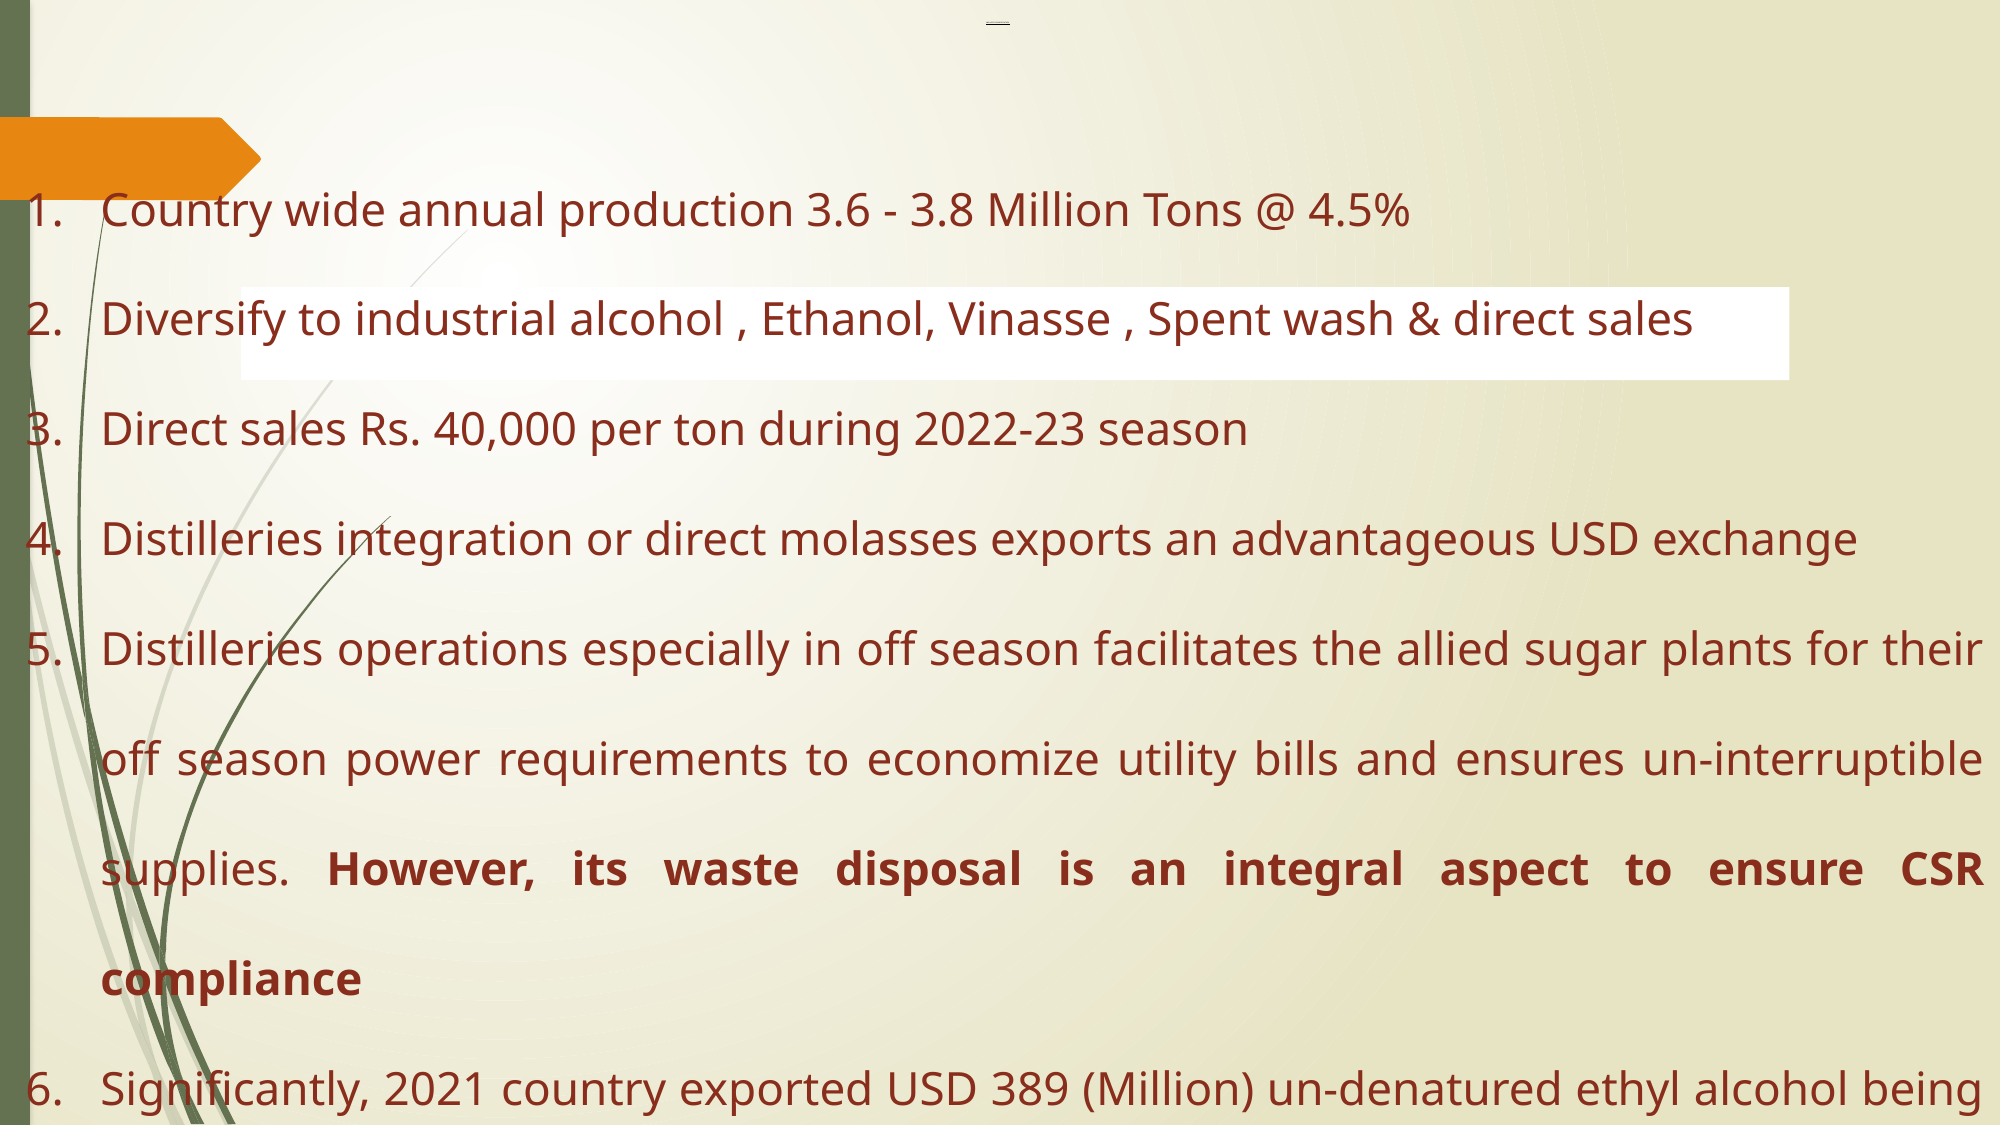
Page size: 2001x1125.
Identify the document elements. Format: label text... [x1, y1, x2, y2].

title MOLASSES DIVERSIFICATION [51, 12, 1946, 32]
text_box Country wide annual production 3.6 - 3.8 Million Tons @ 4.5% Diversify to industrial alcohol , Ethanol, Vinasse , Spent wash & direct sales Direct sales Rs. 40,000 per ton during 2022-23 season Distilleries integration or direct molasses exports an advantageous USD exchange Distilleries operations especially in off season facilitates the allied sugar plants for their off season power requirements to economize utility bills and ensures un-interruptible supplies. However, its waste disposal is an integral aspect to ensure CSR compliance Significantly, 2021 country exported USD 389 (Million) un-denatured ethyl alcohol being the 7th largest exporter of world with 80% volume. [10, 62, 2000, 1125]
